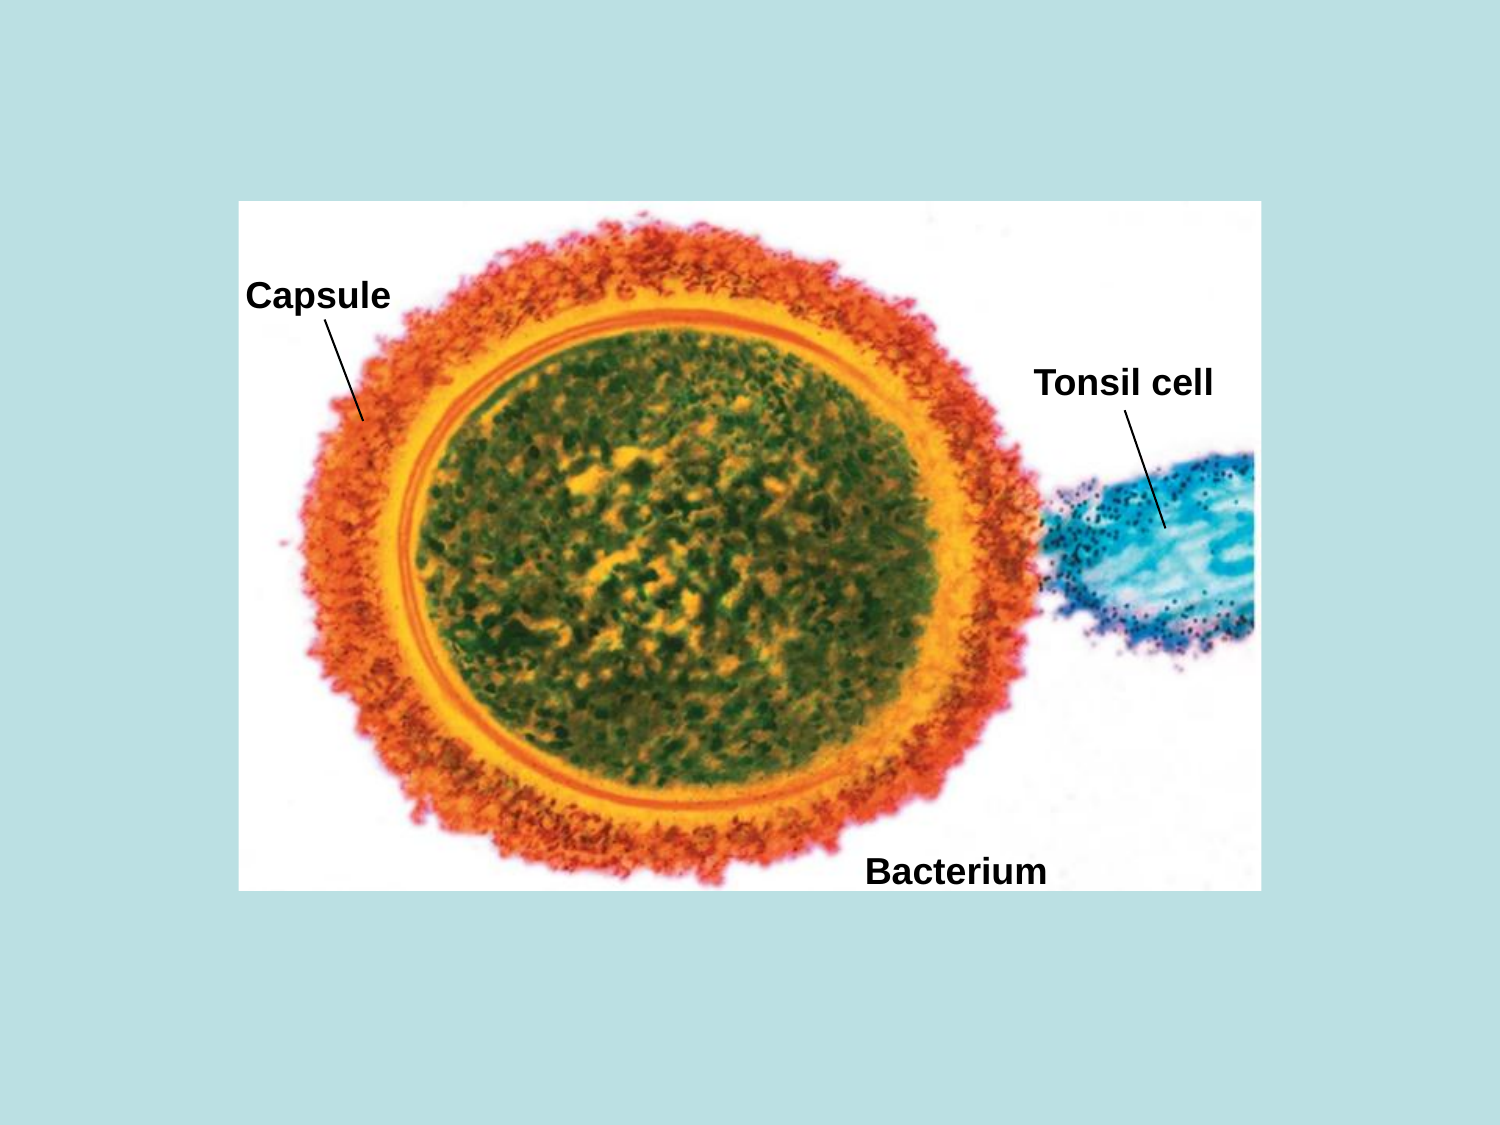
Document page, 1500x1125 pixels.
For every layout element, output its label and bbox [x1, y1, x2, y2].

text_box [324, 319, 364, 422]
picture [238, 200, 1262, 892]
text_box [1124, 409, 1166, 529]
